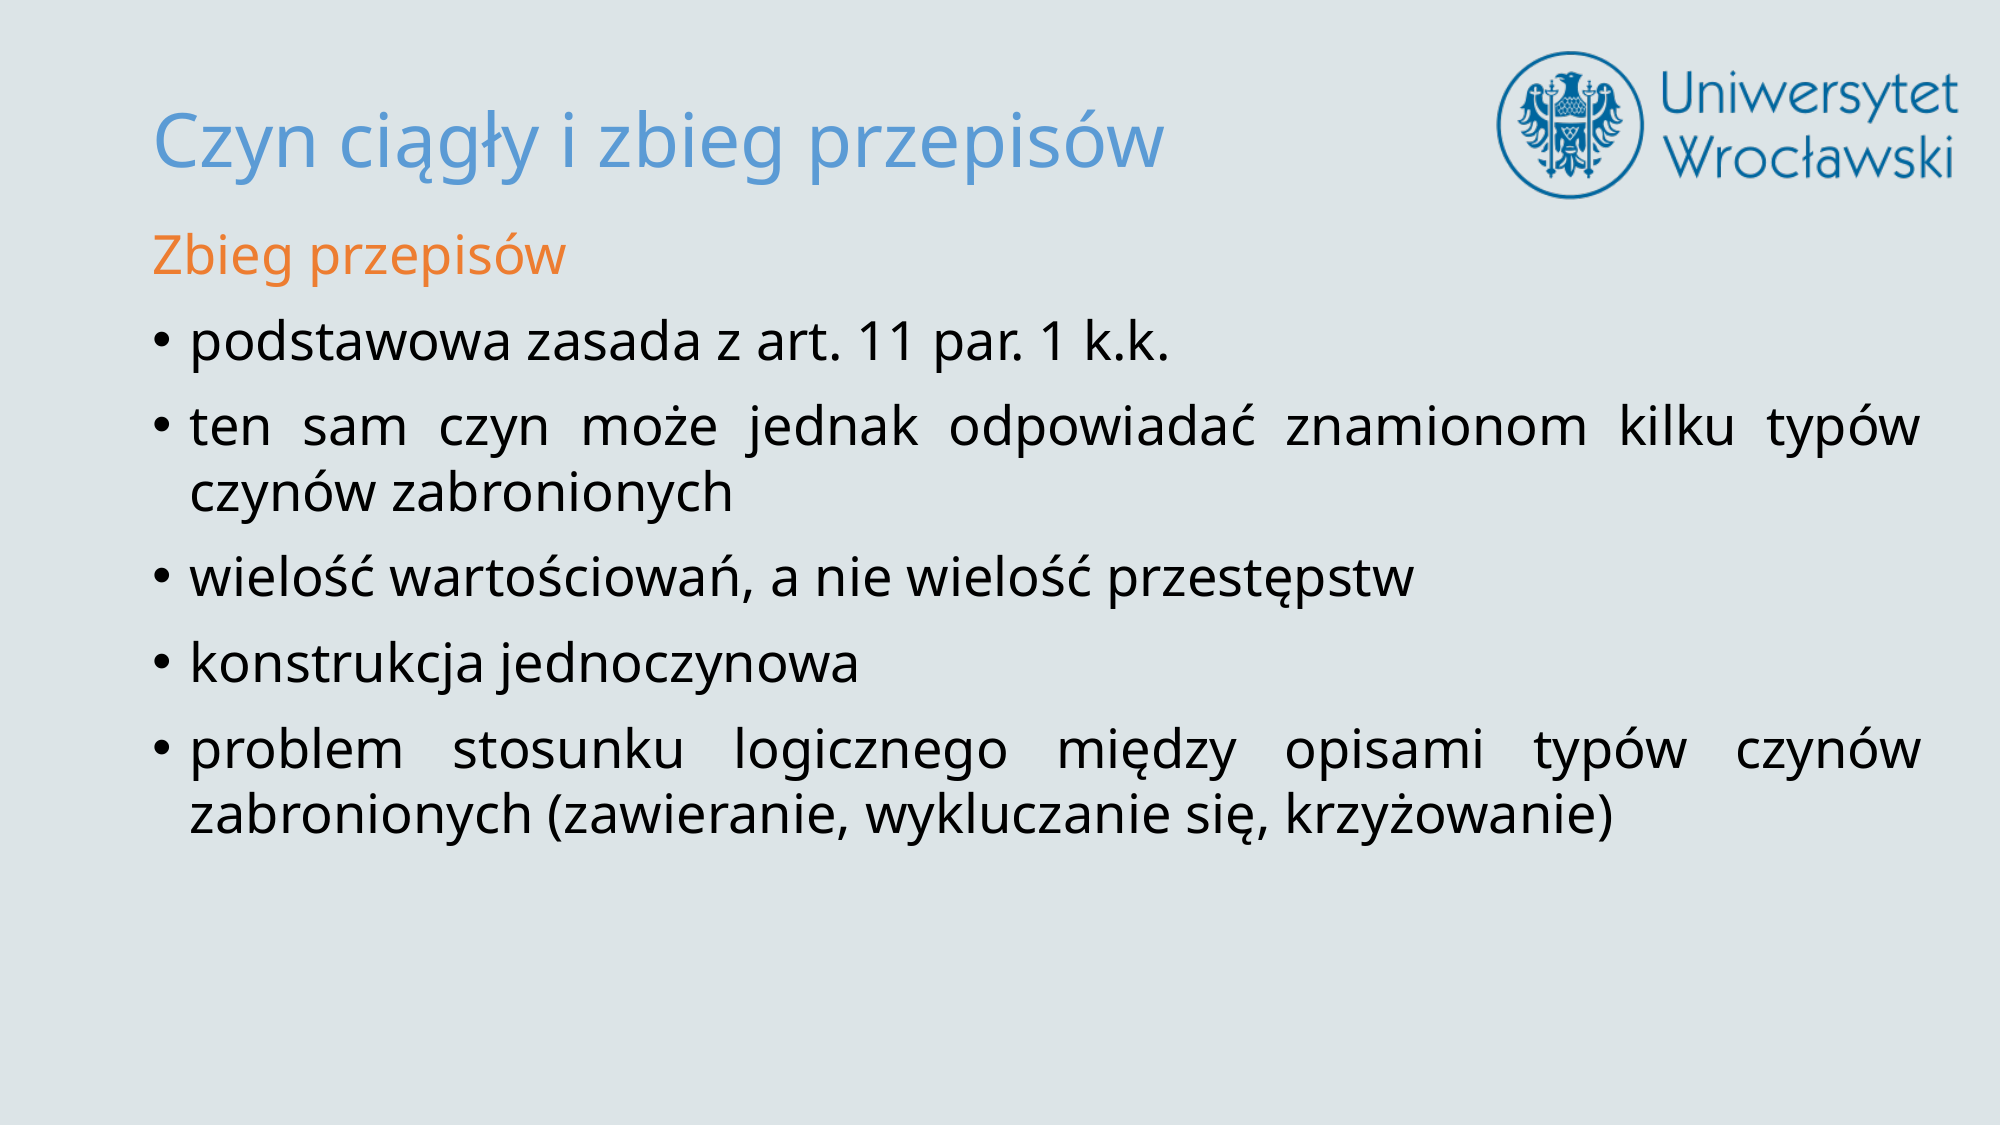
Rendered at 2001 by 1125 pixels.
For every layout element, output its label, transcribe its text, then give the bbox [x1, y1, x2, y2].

picture [1455, 0, 2000, 252]
list Zbieg przepisów podstawowa zasada z art. 11 par. 1 k.k. ten sam czyn może jednak odpowiadać znamionom kilku typów czynów zabronionych wielość wartościowań, a nie wielość przestępstw konstrukcja jednoczynowa problem stosunku logicznego między opisami typów czynów zabronionych (zawieranie, wykluczanie się, krzyżowanie) [137, 212, 1939, 1125]
title Czyn ciągły i zbieg przepisów [137, 34, 1455, 212]
